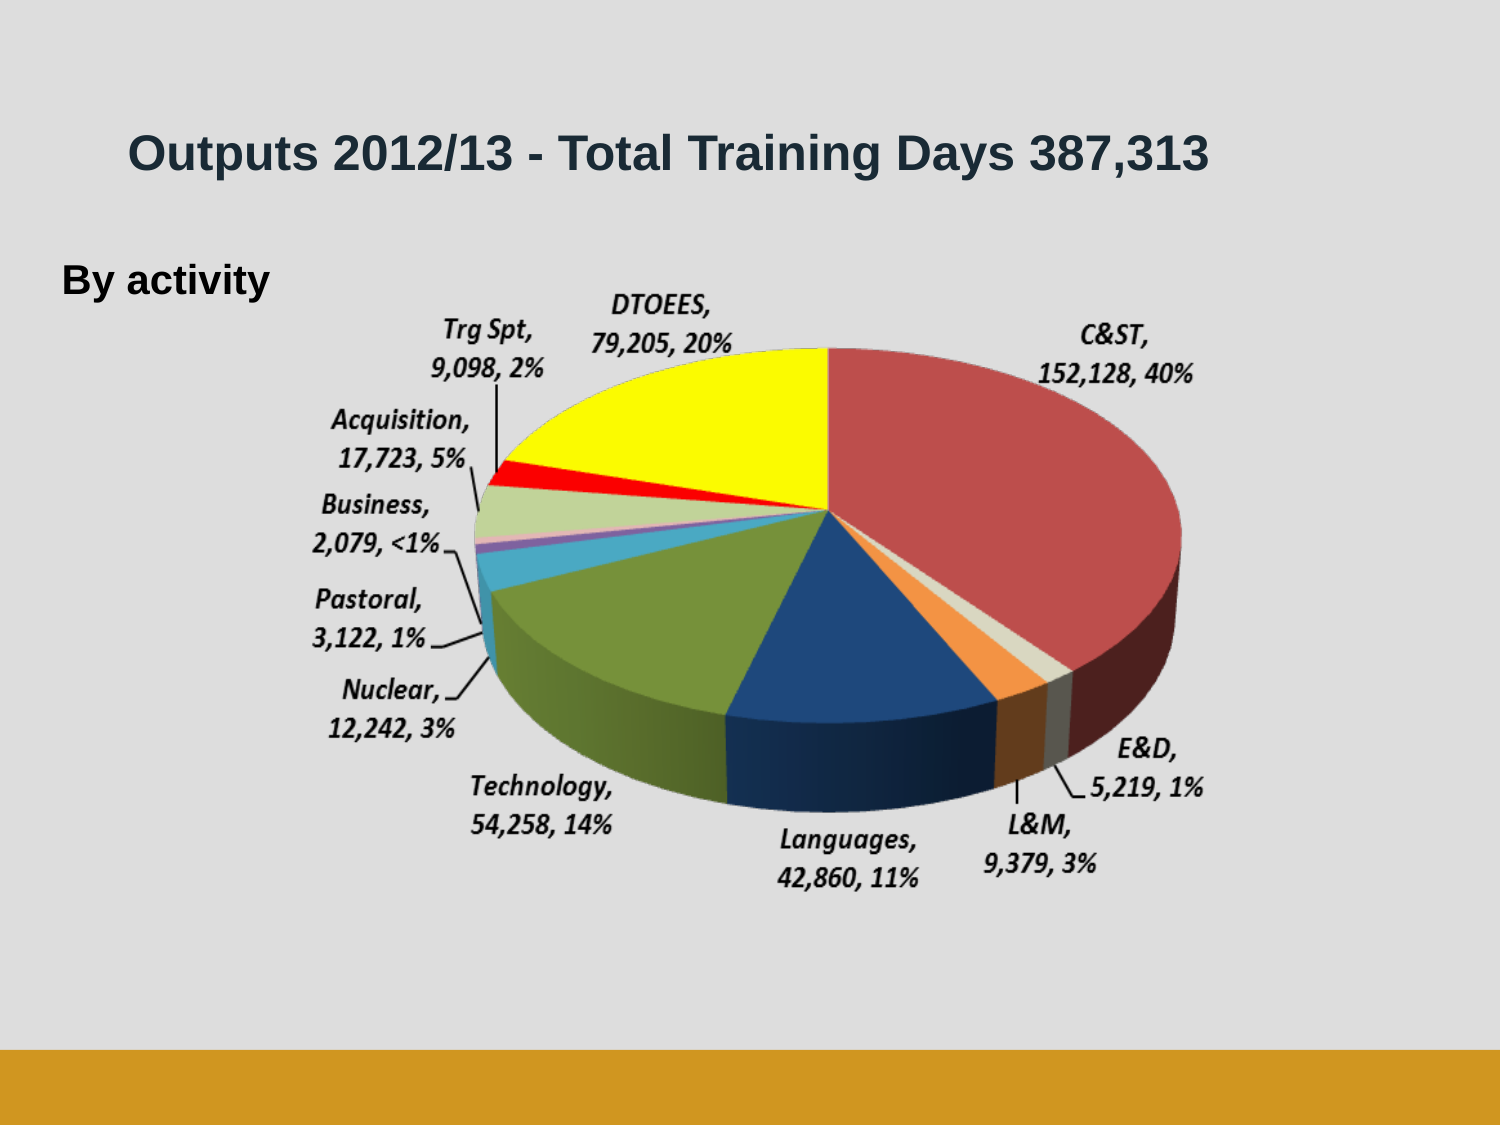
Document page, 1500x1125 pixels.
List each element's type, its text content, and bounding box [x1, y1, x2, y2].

text_box By activity [46, 245, 291, 311]
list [296, 185, 1222, 942]
title Outputs 2012/13 - Total Training Days 387,313 [112, 62, 1388, 238]
